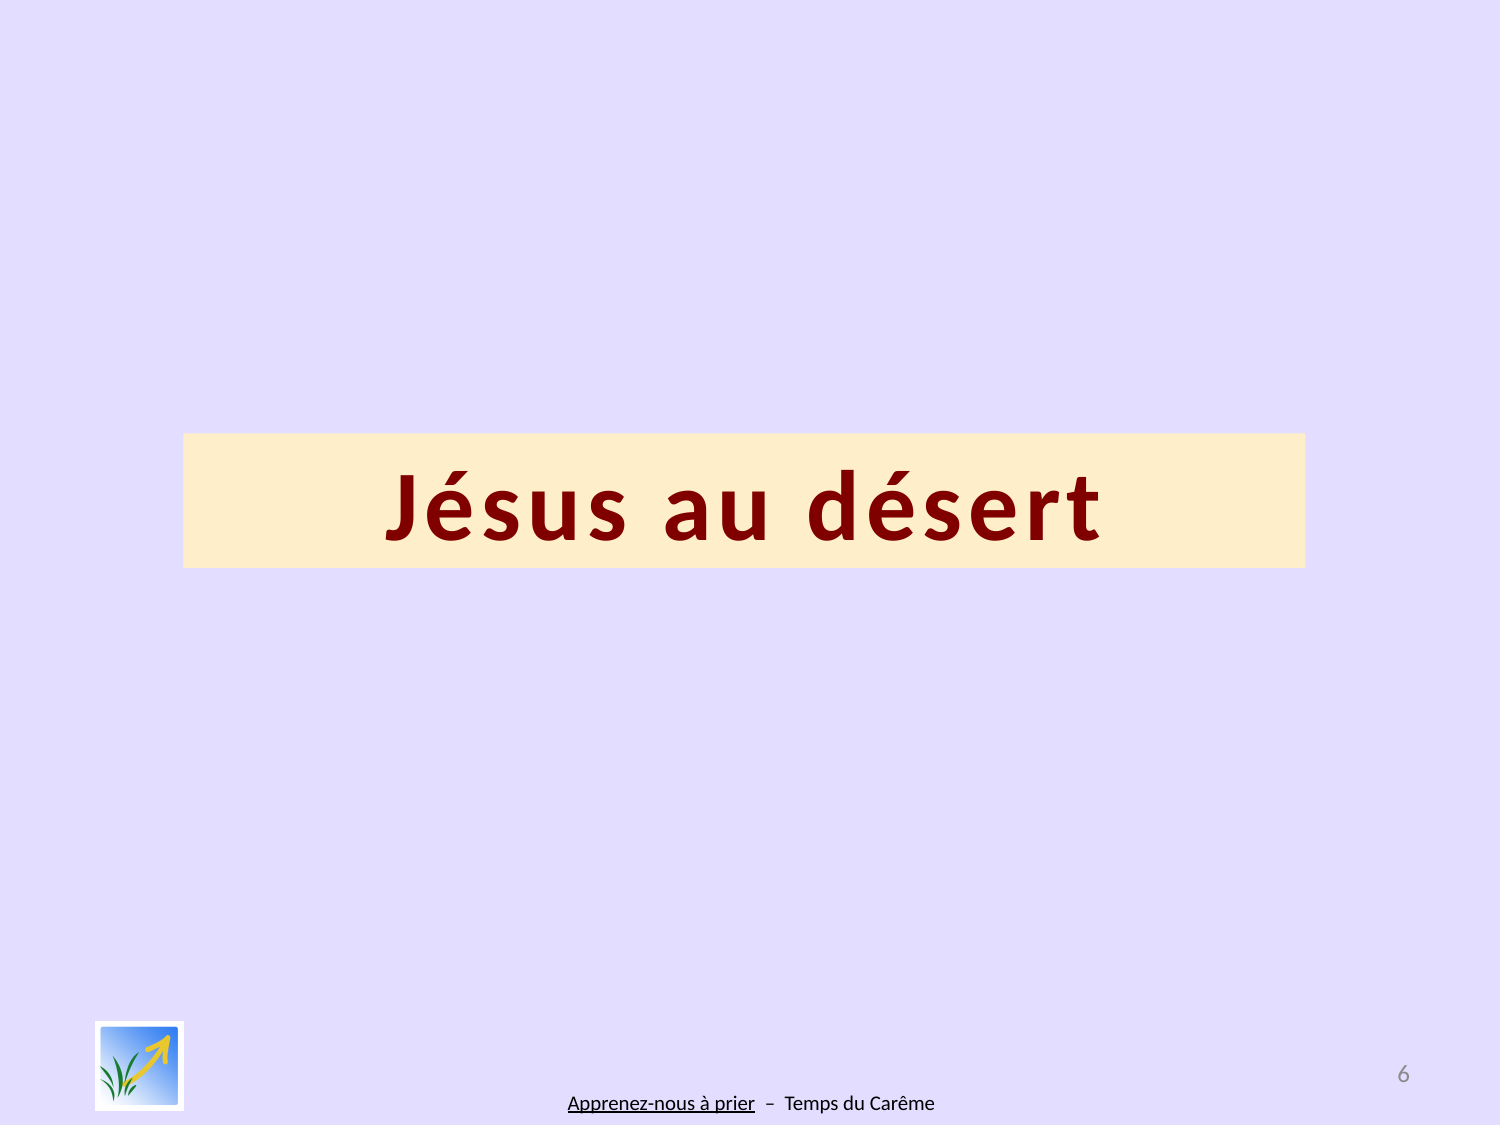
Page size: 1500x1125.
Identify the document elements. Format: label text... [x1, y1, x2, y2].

picture [94, 1021, 184, 1111]
text_box Apprenez-nous à prier – Temps du Carême [552, 1081, 950, 1122]
slide_number 6 [1074, 1042, 1425, 1103]
text_box Jésus au désert [183, 433, 1306, 568]
